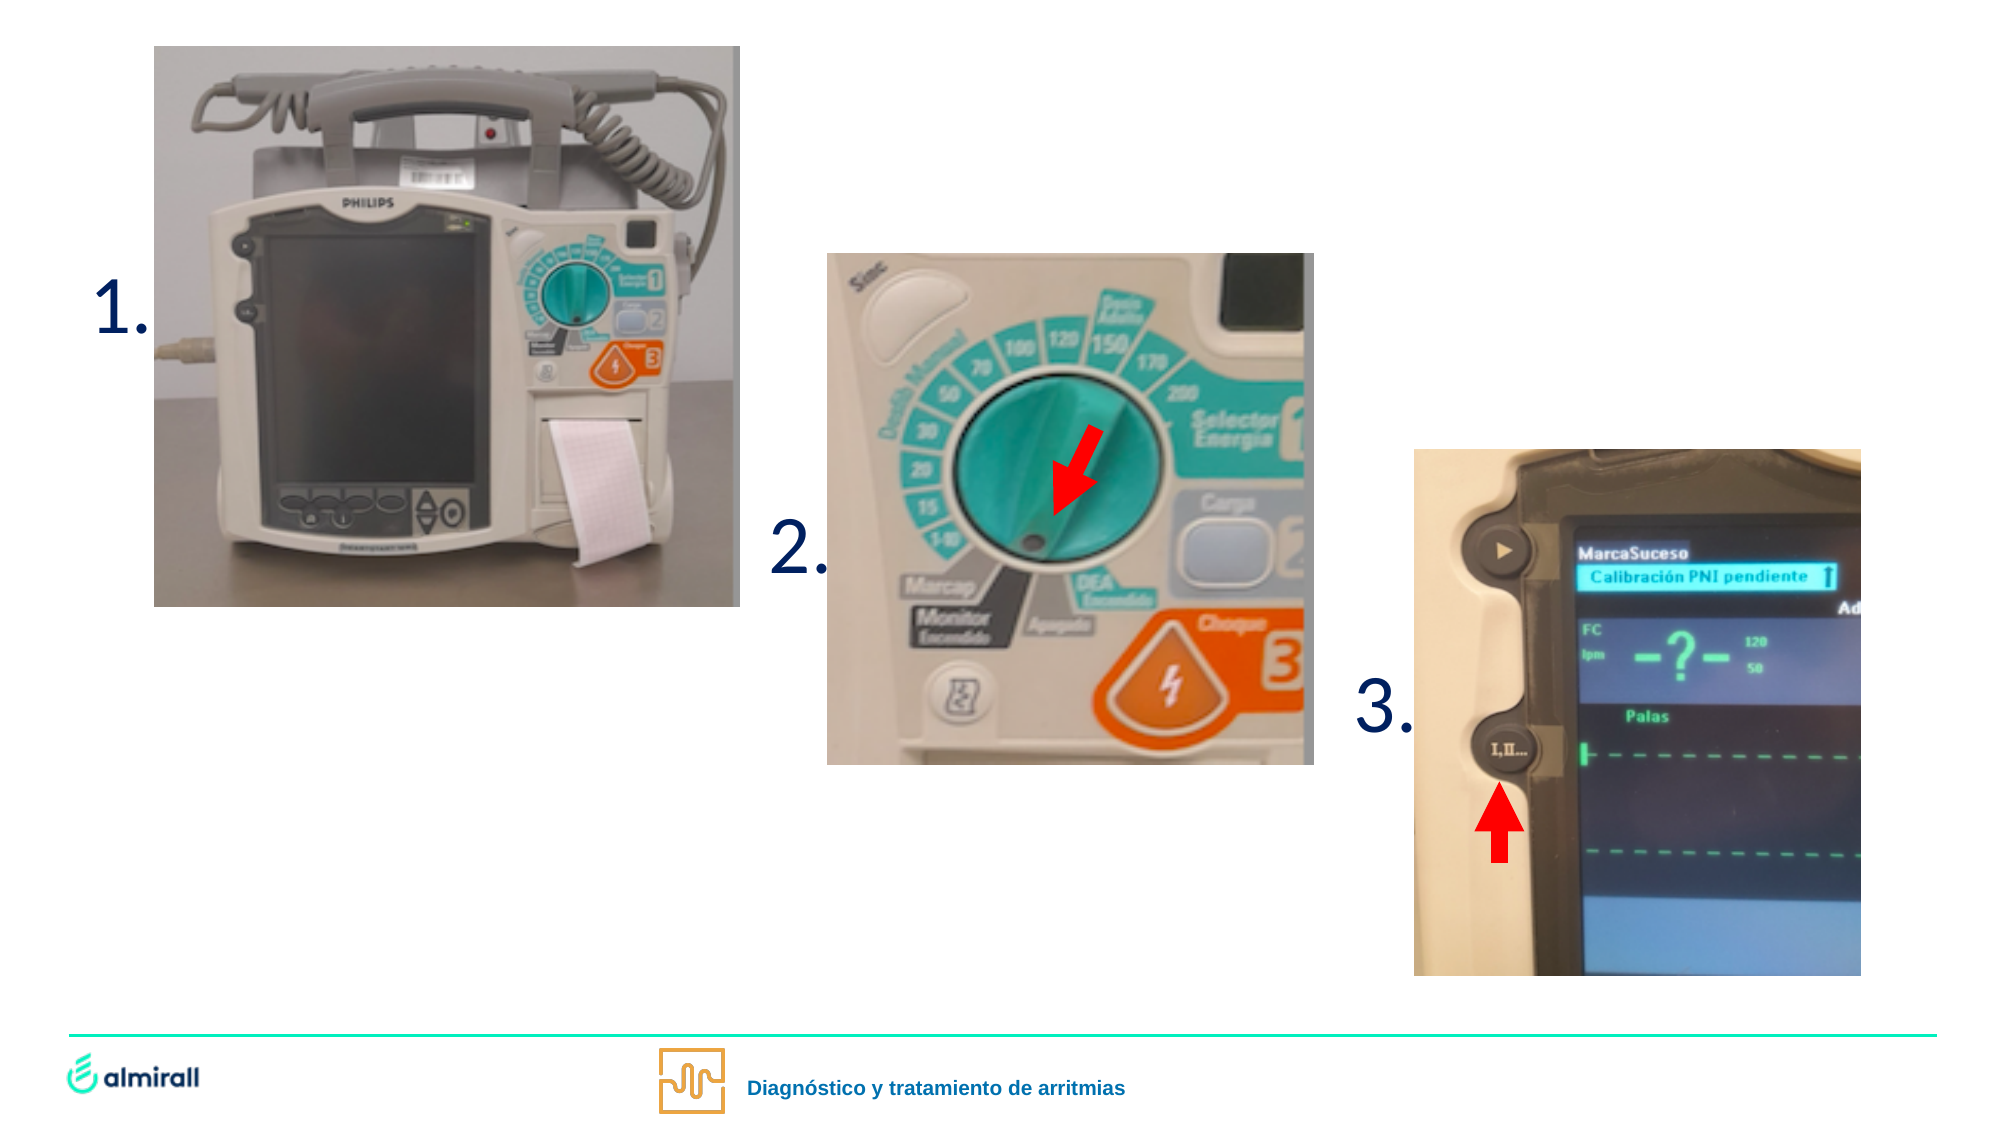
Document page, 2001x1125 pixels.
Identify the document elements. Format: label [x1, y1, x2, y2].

text_box [76, 46, 1861, 976]
picture [40, 1039, 226, 1121]
picture [659, 1048, 725, 1114]
